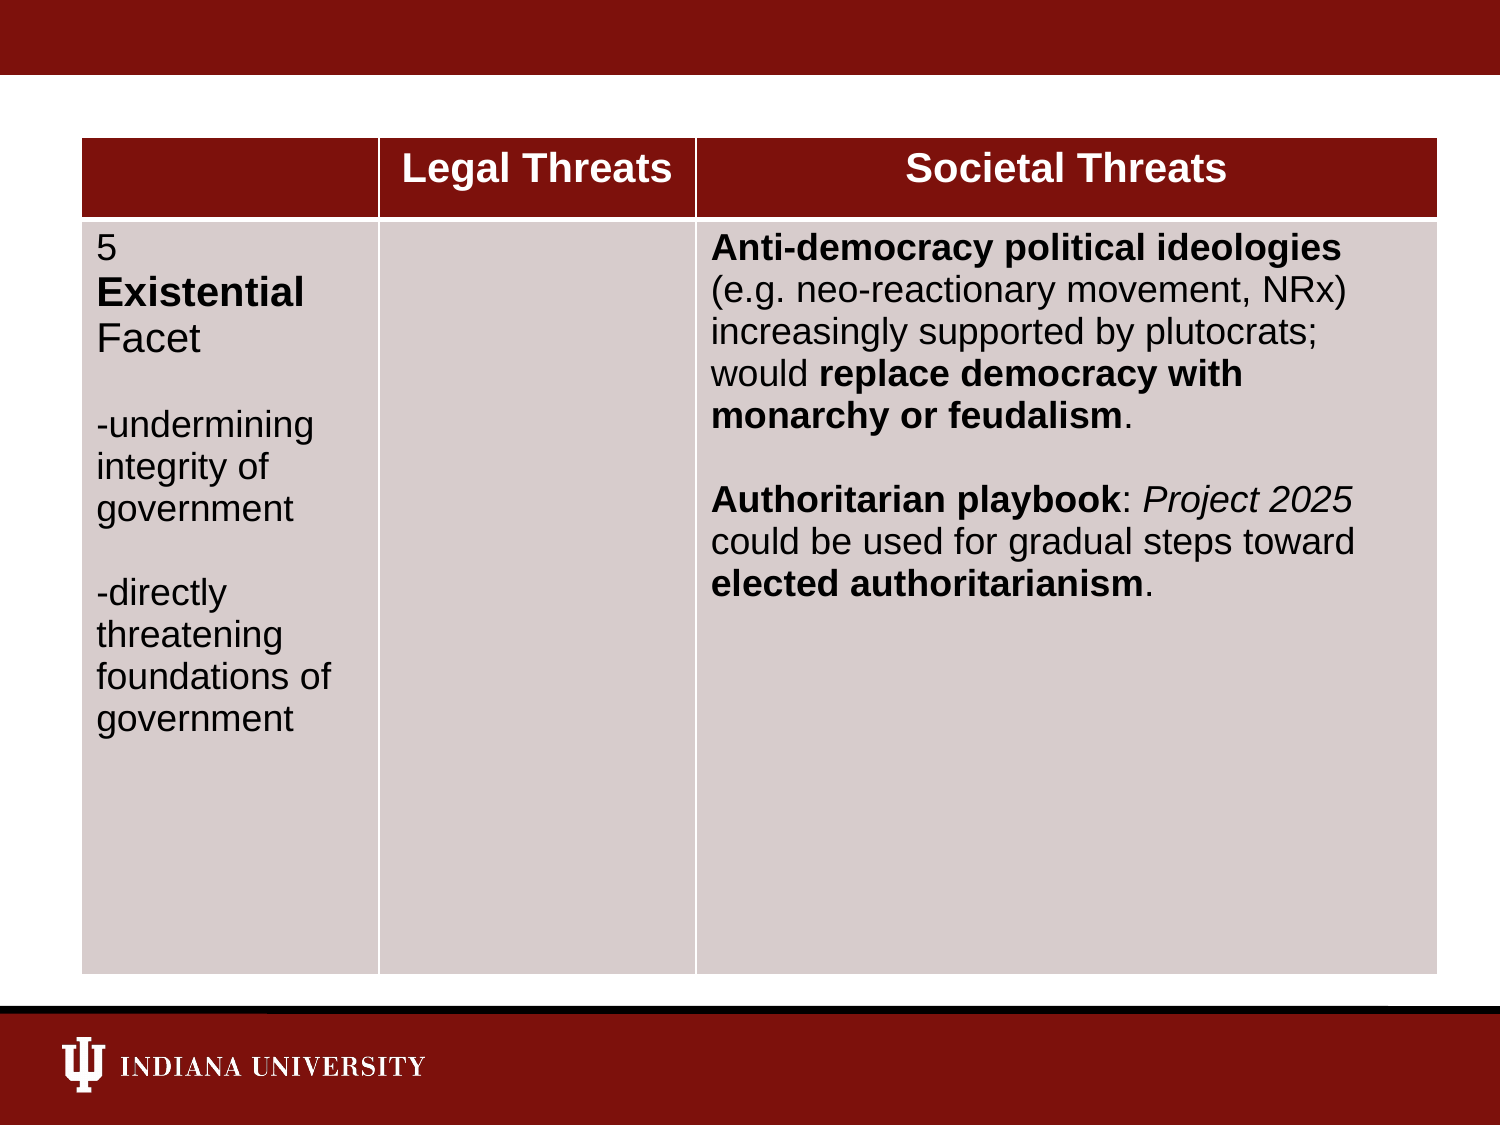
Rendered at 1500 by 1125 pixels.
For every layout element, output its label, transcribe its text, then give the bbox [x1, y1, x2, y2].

picture [62, 1037, 425, 1098]
table_cell Anti-democracy political ideologies (e.g. neo-reactionary movement, NRx) increasingly supported by plutocrats; would replace democracy with monarchy or feudalism. Authoritarian playbook: Project 2025 could be used for gradual steps toward elected authoritarianism. [697, 222, 1437, 974]
table_cell [380, 222, 695, 974]
table_header Societal Threats [697, 138, 1437, 217]
table_header Legal Threats [380, 138, 695, 217]
table_cell 5 Existential Facet -undermining integrity of government -directly threatening foundations of government [82, 222, 378, 974]
table_header [82, 138, 378, 217]
